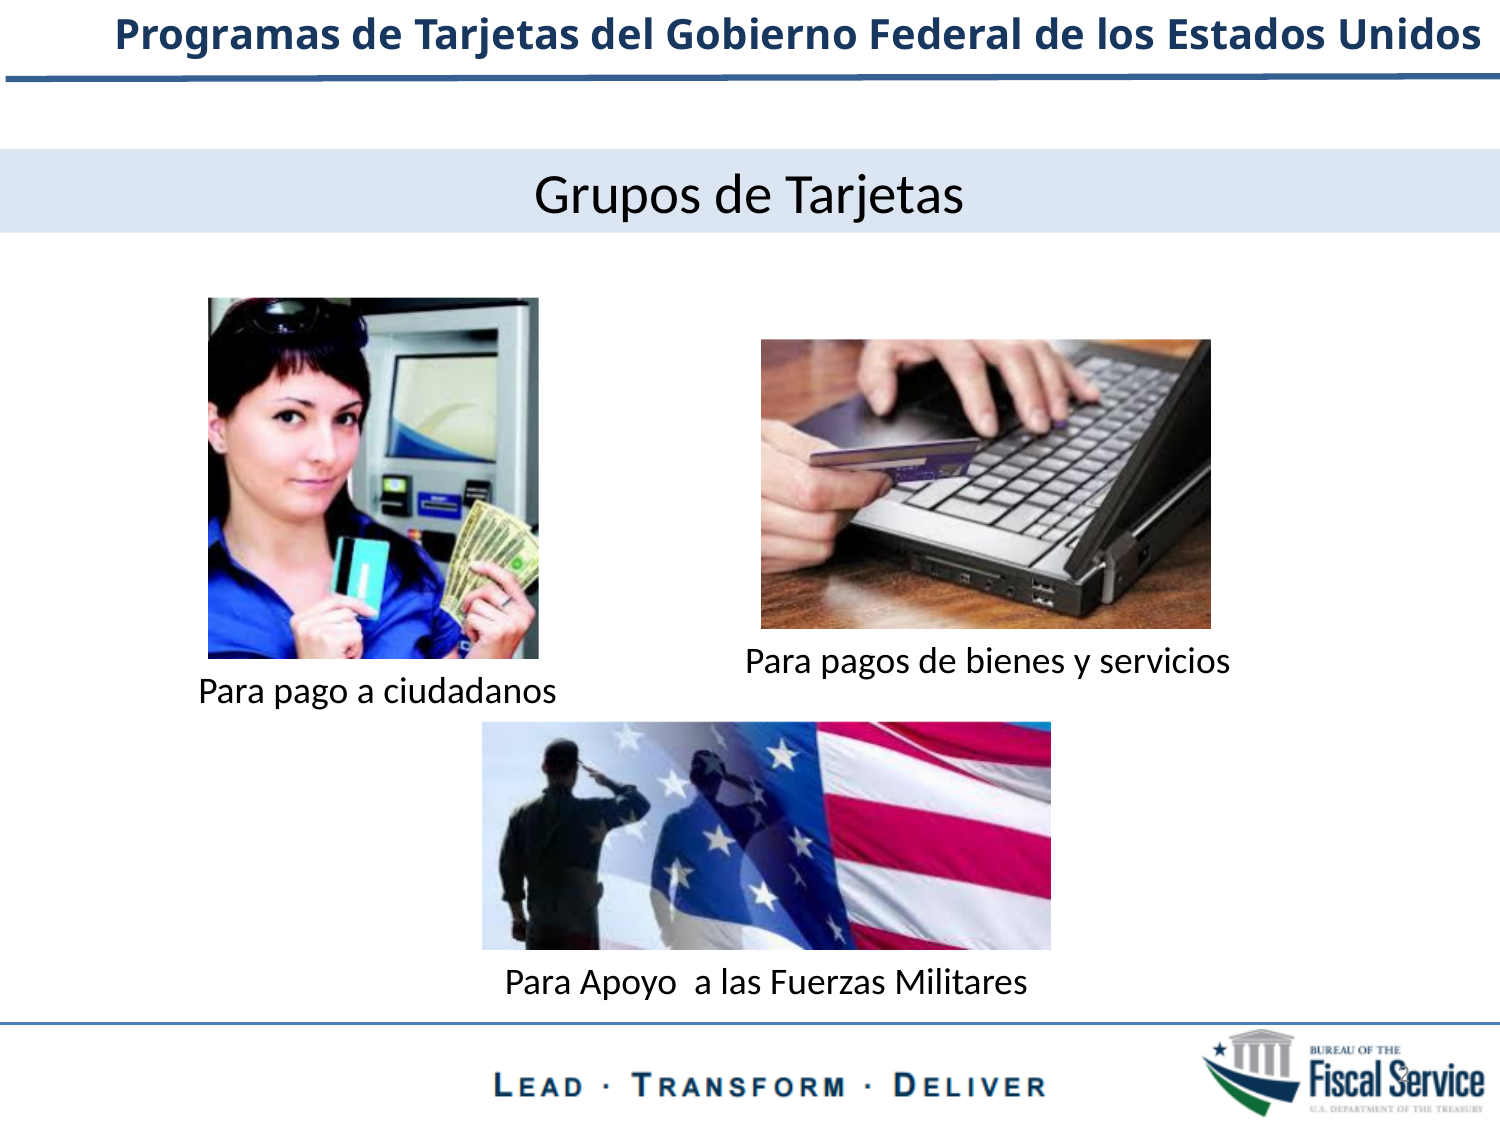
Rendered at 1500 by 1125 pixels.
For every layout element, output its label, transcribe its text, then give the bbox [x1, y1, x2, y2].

text_box Para pagos de bienes y servicios [730, 628, 1247, 689]
title Grupos de Tarjetas [0, 149, 1500, 233]
picture [761, 337, 1211, 629]
picture [481, 719, 1052, 950]
picture [208, 292, 542, 660]
picture [483, 1029, 1500, 1125]
slide_number 2 [1074, 1042, 1425, 1103]
text_box Para pago a ciudadanos [183, 658, 573, 719]
text_box Para Apoyo a las Fuerzas Militares [482, 956, 1051, 1009]
